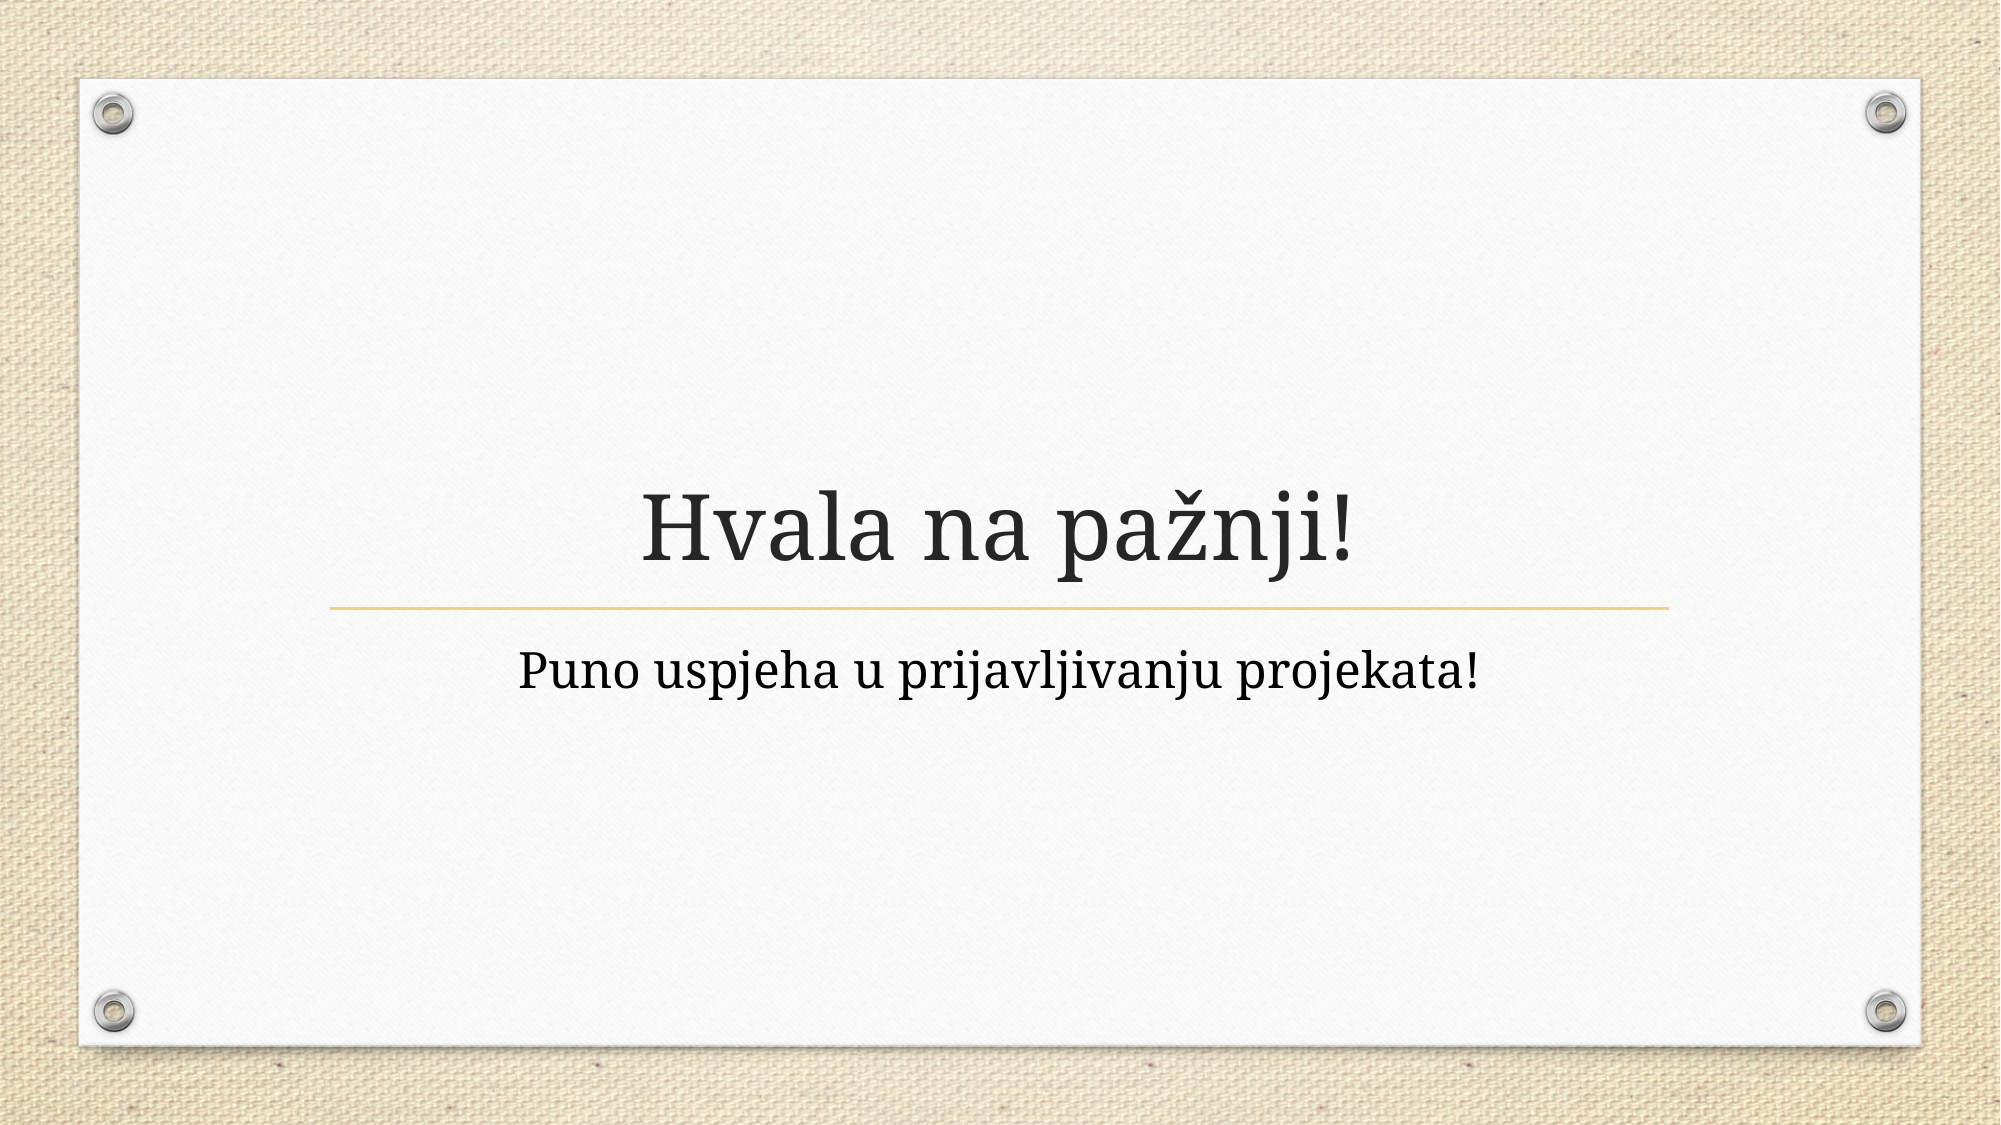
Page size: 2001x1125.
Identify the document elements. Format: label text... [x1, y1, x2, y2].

picture [0, 0, 2001, 1125]
list Puno uspjeha u prijavljivanju projekata! [330, 630, 1669, 788]
title Hvala na pažnji! [330, 287, 1669, 587]
